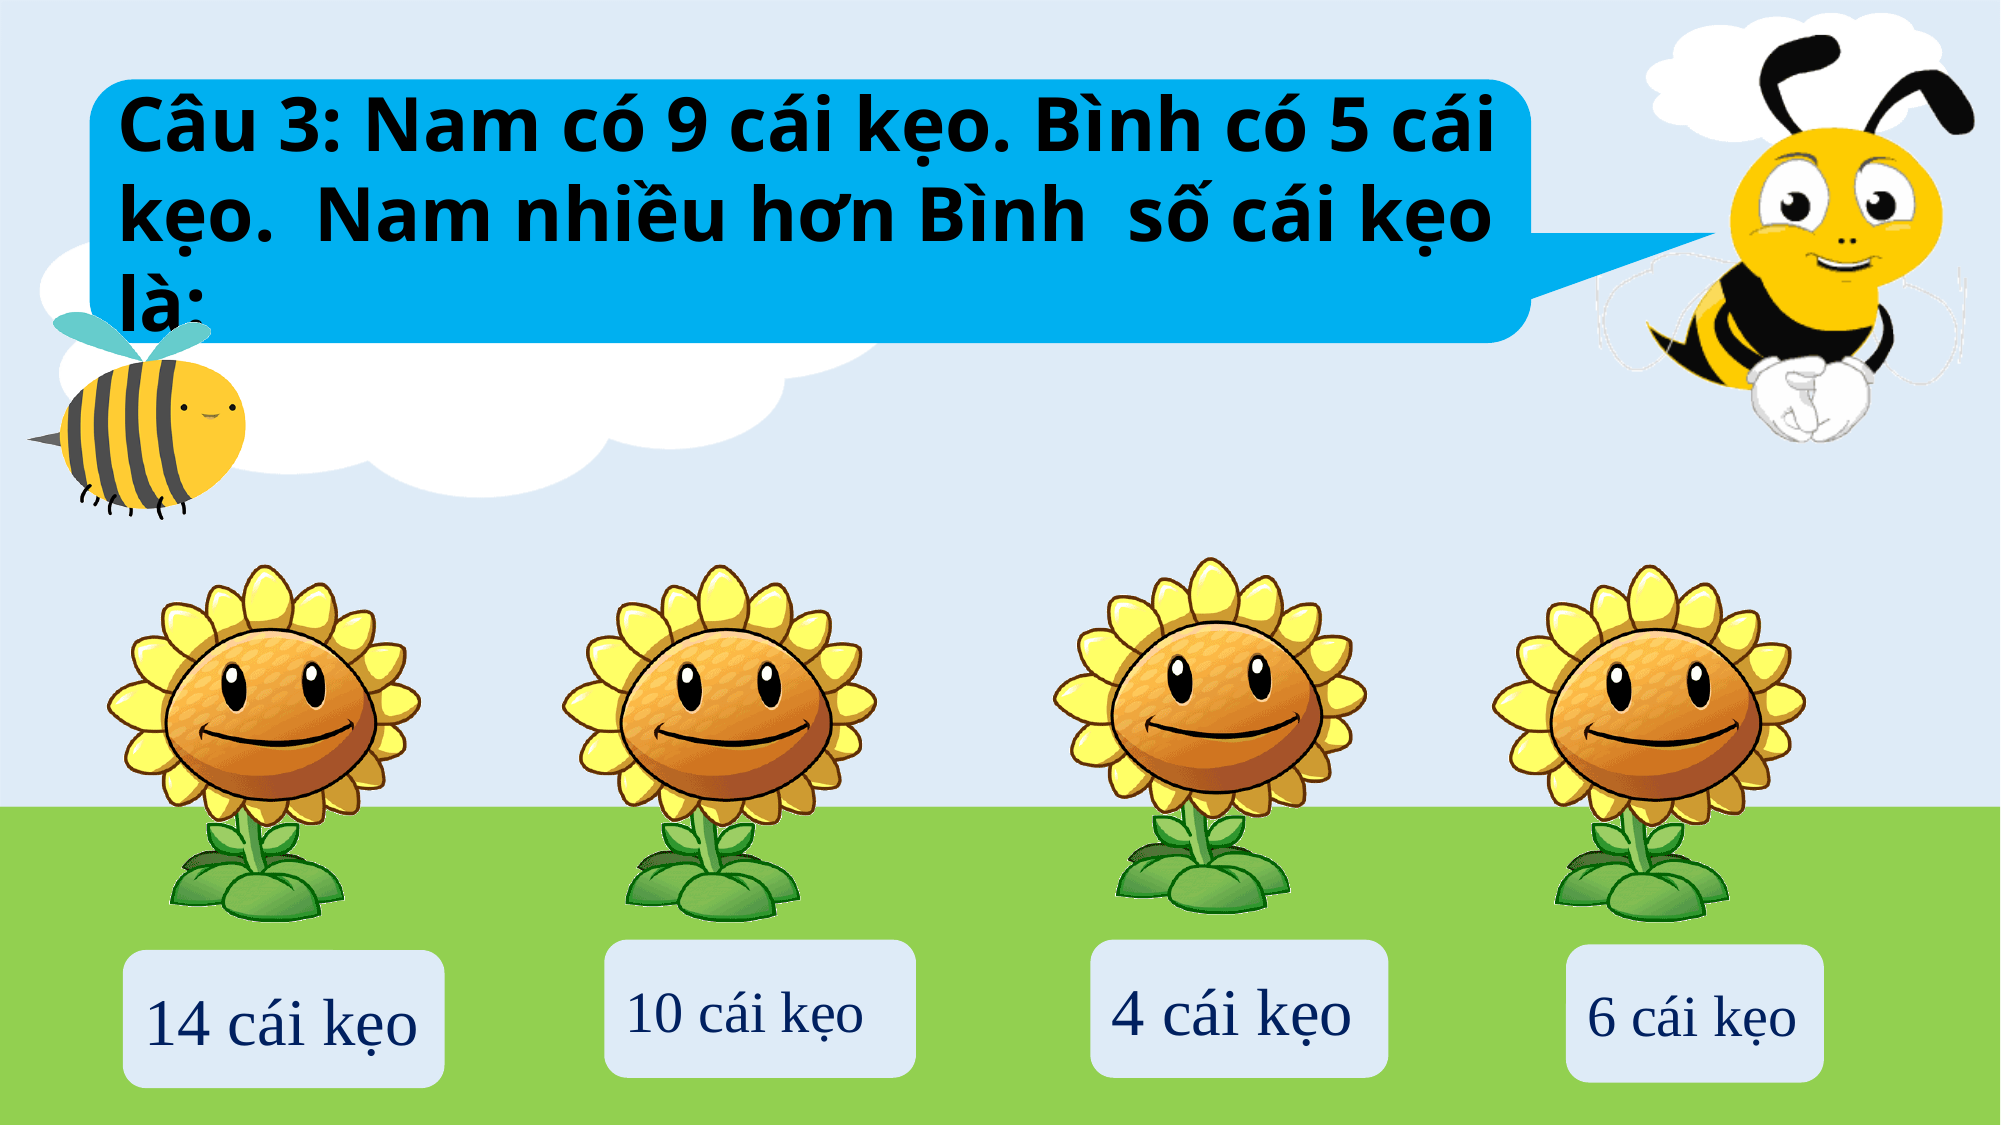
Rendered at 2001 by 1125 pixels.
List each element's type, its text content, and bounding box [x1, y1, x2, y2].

text_box 4 cái kẹo [1089, 943, 1390, 1079]
text_box 6 cái kẹo [1564, 951, 1825, 1084]
picture [0, 0, 2001, 1125]
text_box Câu 3: Nam có 9 cái kẹo. Bình có 5 cái kẹo. Nam nhiều hơn Bình số cái kẹo là: [88, 78, 1549, 345]
text_box 10 cái kẹo [603, 951, 917, 1079]
text_box 14 cái kẹo [121, 951, 446, 1090]
